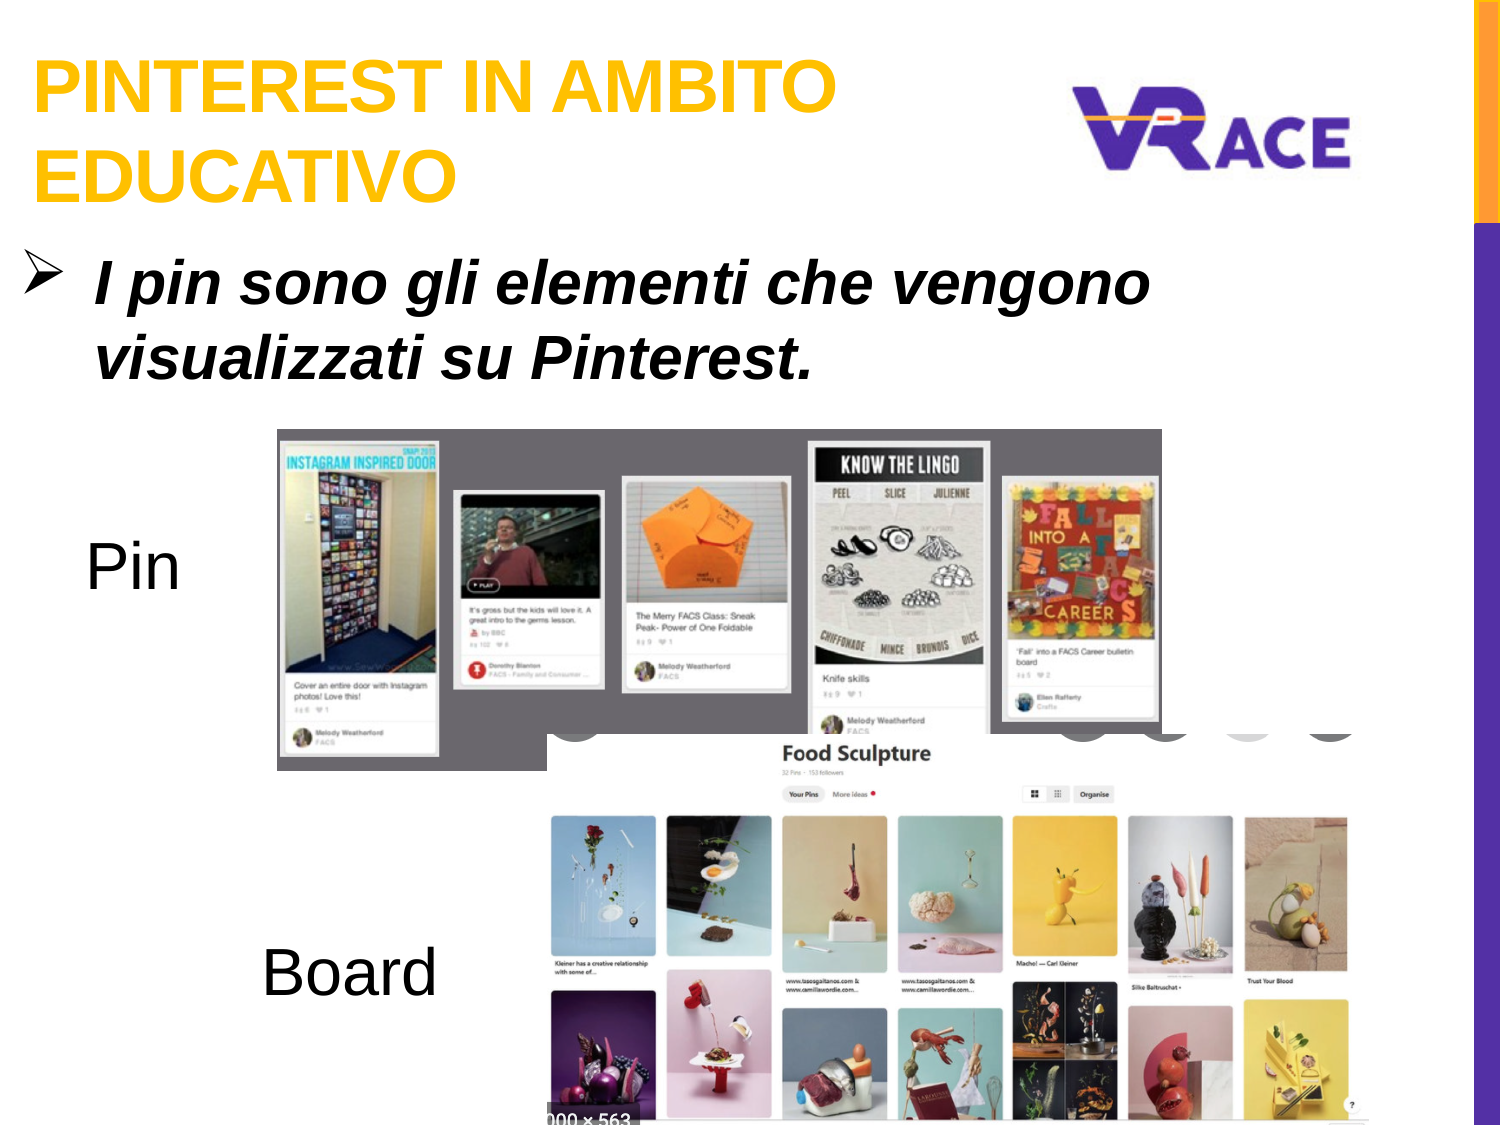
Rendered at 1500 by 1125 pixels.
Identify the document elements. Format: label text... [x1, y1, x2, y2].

text_box Pin [70, 515, 247, 610]
text_box Board [246, 921, 514, 1016]
title Pinterest in ambito educativo [17, 0, 968, 225]
picture [276, 429, 1370, 1125]
text_box I pin sono gli elementi che vengono visualizzati su Pinterest. [4, 227, 1446, 408]
picture [1057, 39, 1374, 222]
